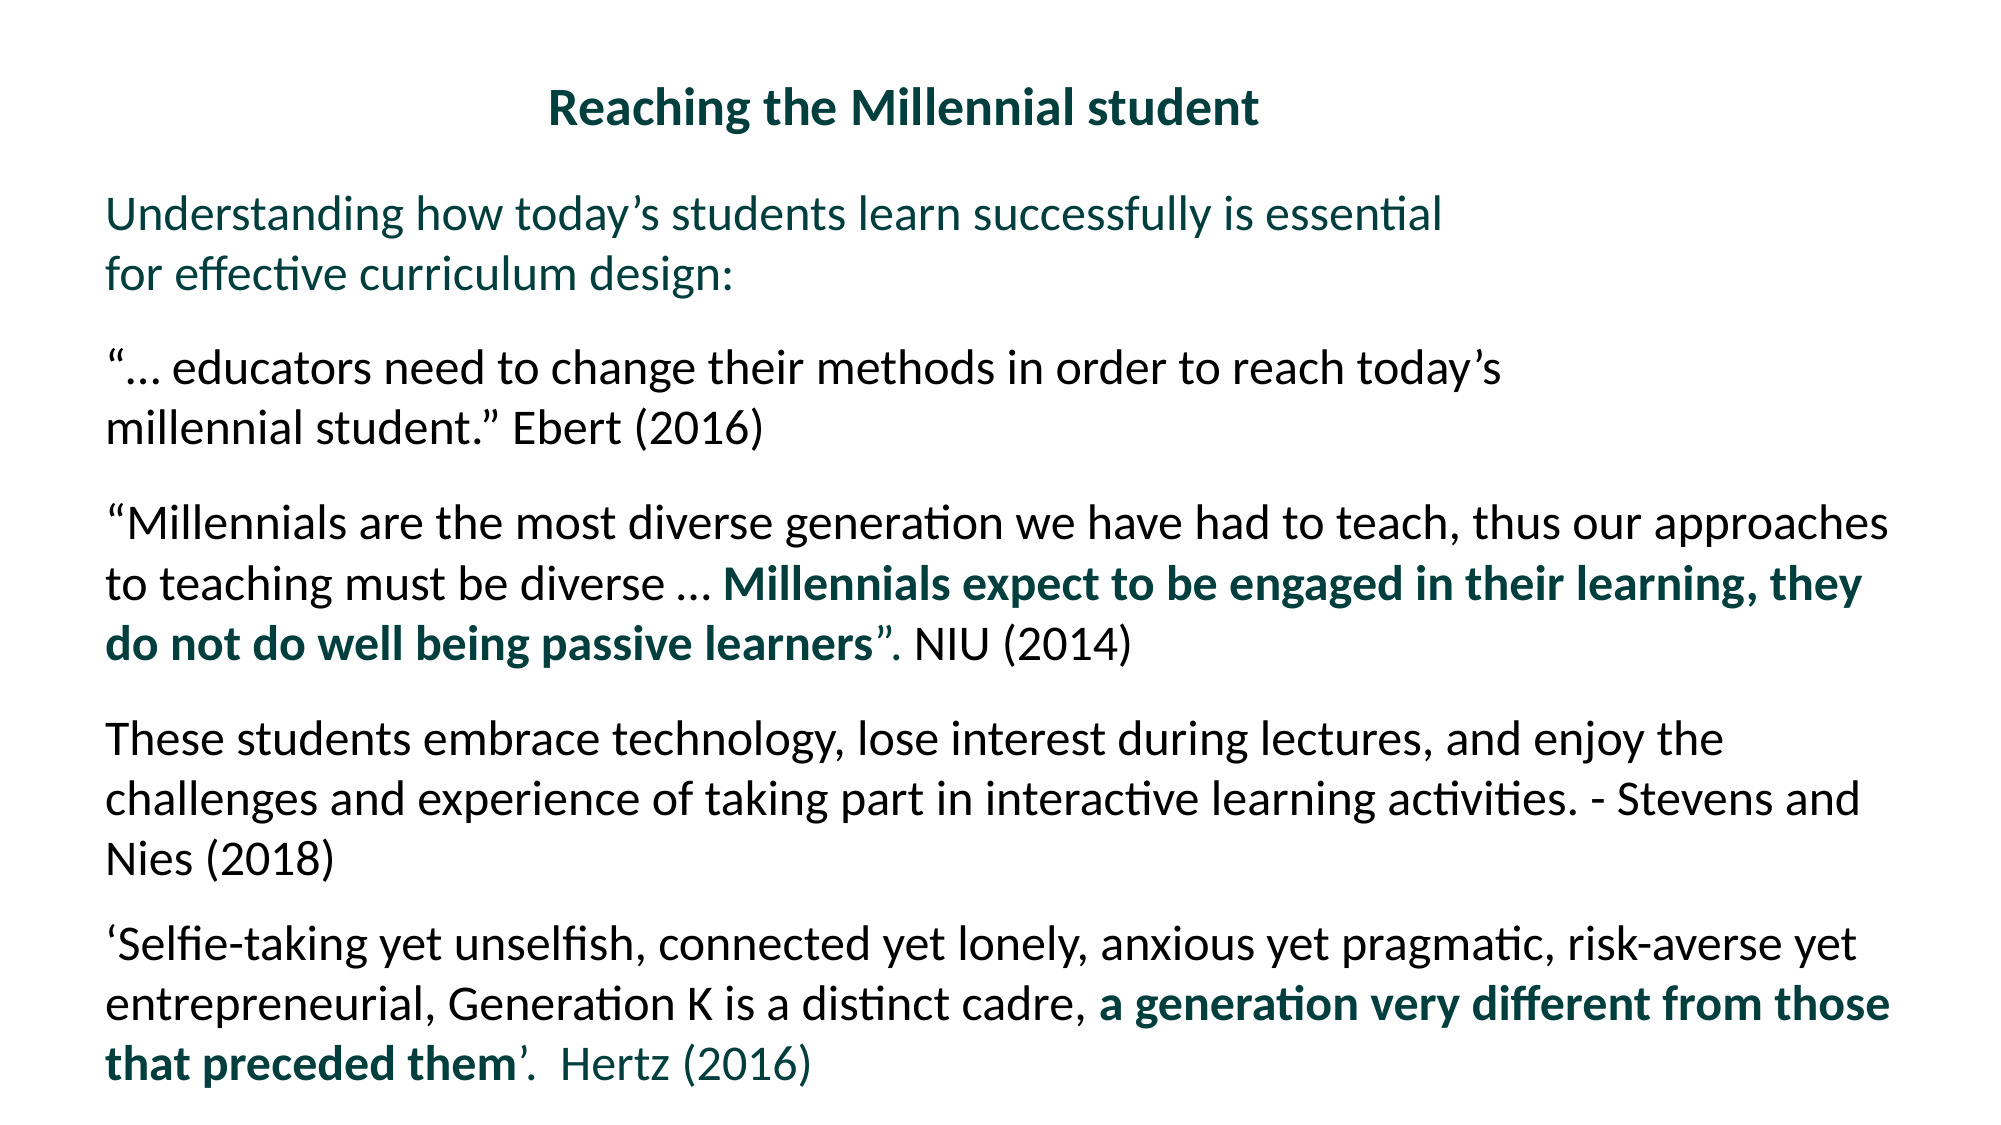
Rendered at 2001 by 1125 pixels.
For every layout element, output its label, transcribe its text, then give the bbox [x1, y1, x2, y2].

text_box Understanding how today’s students learn successfully is essential for effective curriculum design: “… educators need to change their methods in order to reach today’s millennial student.” Ebert (2016) “Millennials are the most diverse generation we have had to teach, thus our approaches to teaching must be diverse … Millennials expect to be engaged in their learning, they do not do well being passive learners”. NIU (2014) These students embrace technology, lose interest during lectures, and enjoy the challenges and experience of taking part in interactive learning activities. - Stevens and Nies (2018) ‘Selfie-taking yet unselfish, connected yet lonely, anxious yet pragmatic, risk-averse yet entrepreneurial, Generation K is a distinct cadre, a generation very different from those that preceded them’. Hertz (2016) [90, 172, 1934, 1125]
title Reaching the Millennial student [199, 63, 1610, 172]
